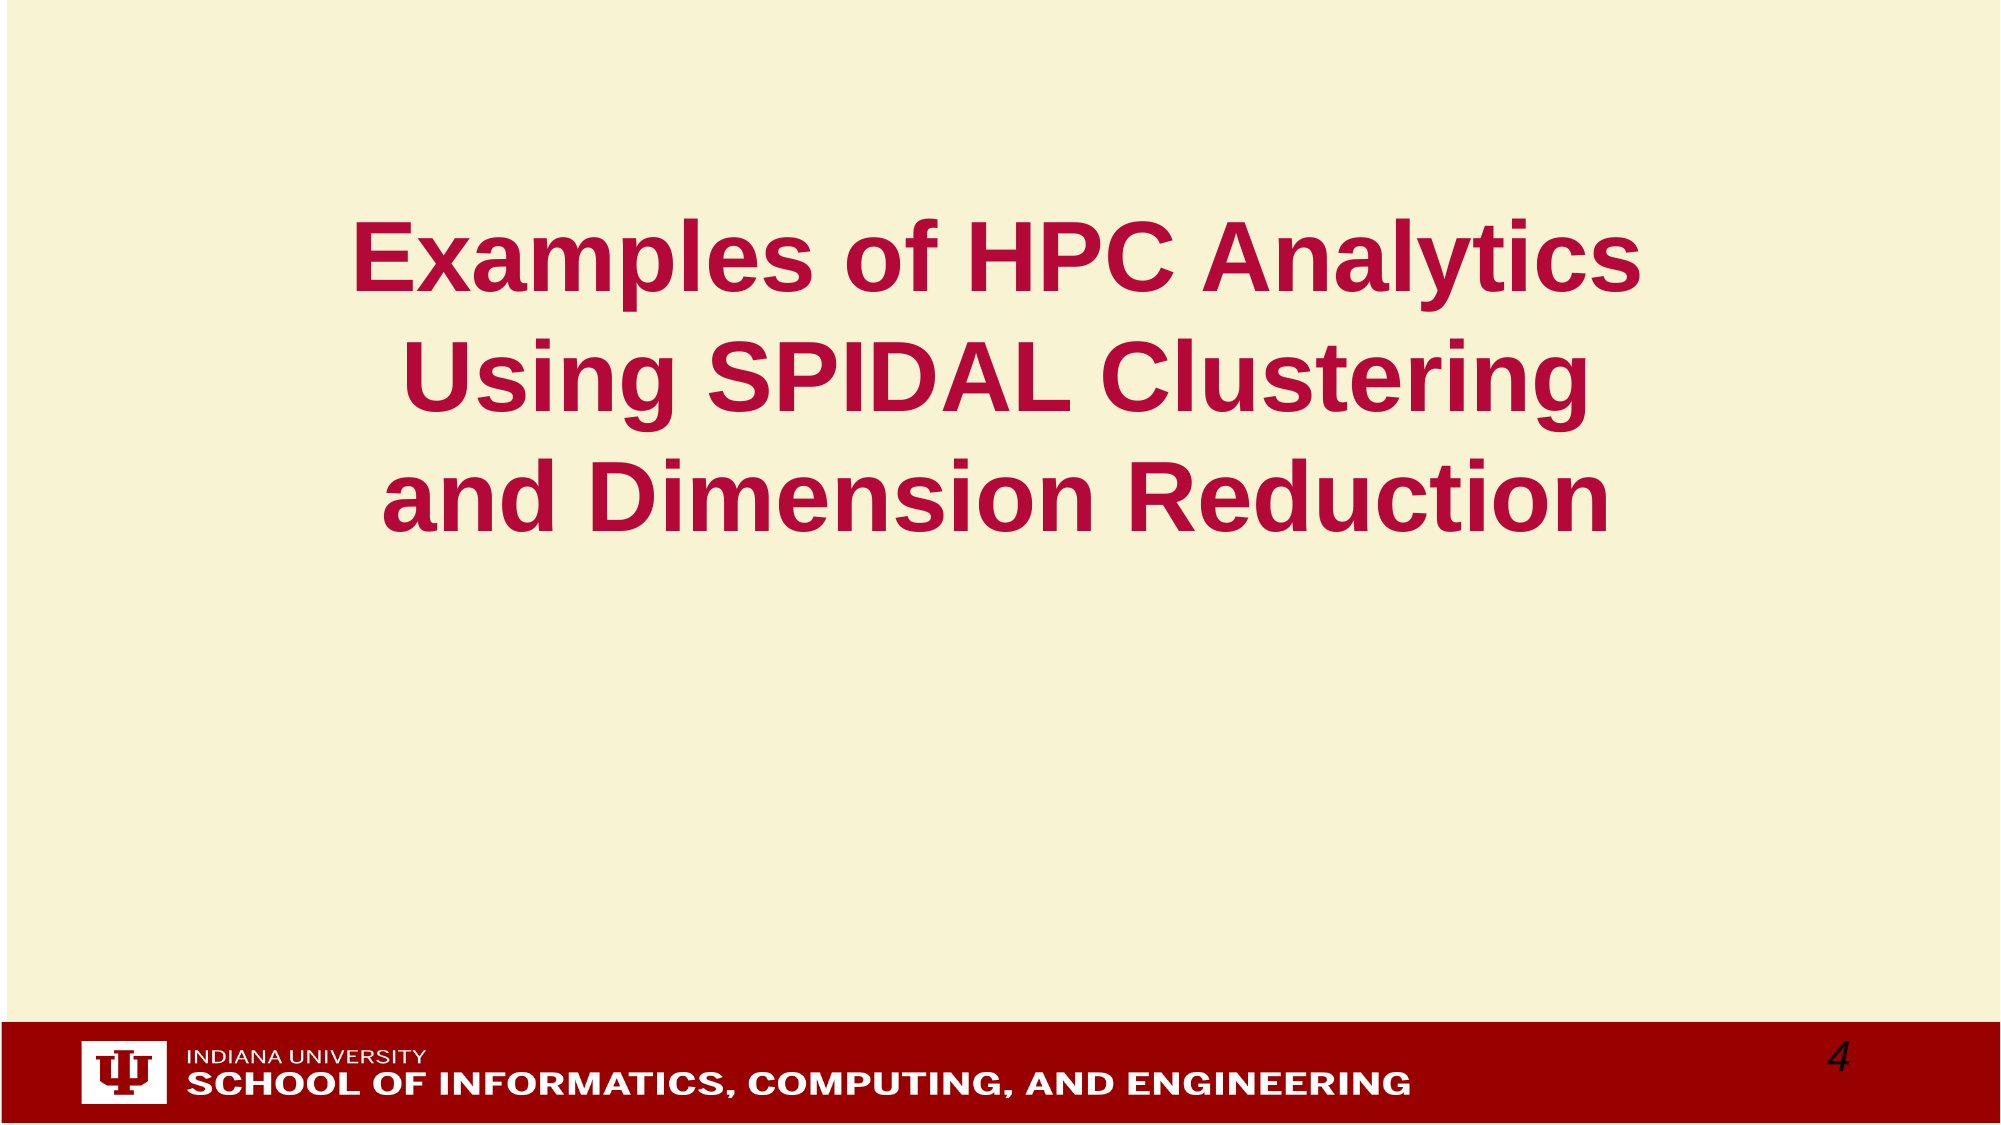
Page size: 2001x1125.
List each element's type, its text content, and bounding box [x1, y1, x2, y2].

title Examples of HPC Analytics Using SPIDAL Clustering and Dimension Reduction [298, 137, 1698, 606]
slide_number 4 [1812, 1033, 1957, 1082]
picture [1, 1022, 2001, 1123]
